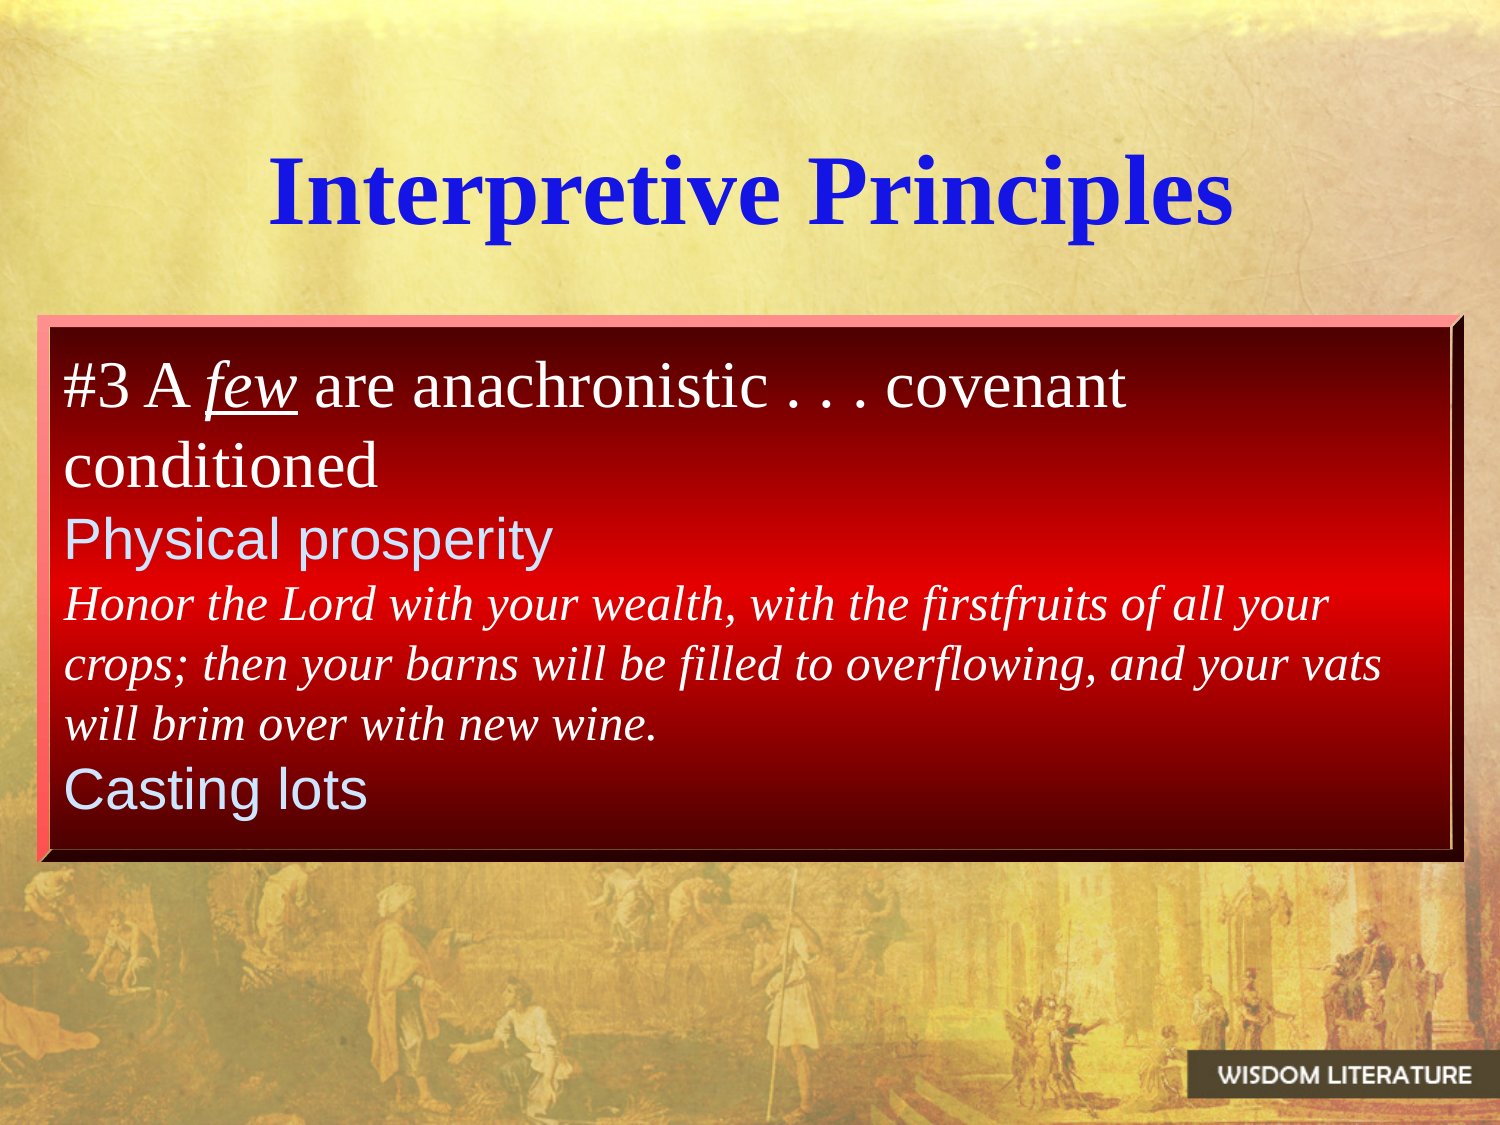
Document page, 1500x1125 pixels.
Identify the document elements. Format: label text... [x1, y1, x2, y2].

text_box #3 A few are anachronistic . . . covenant conditioned Physical prosperity Honor the Lord with your wealth, with the firstfruits of all your crops; then your barns will be filled to overflowing, and your vats will brim over with new wine. Casting lots [63, 340, 1442, 788]
text_box [37, 314, 1461, 863]
picture [0, 0, 1500, 1125]
title Interpretive Principles [139, 124, 1365, 235]
text_box [41, 314, 1465, 863]
slide_number 16 [1074, 1024, 1388, 1101]
text_box [50, 327, 1451, 849]
